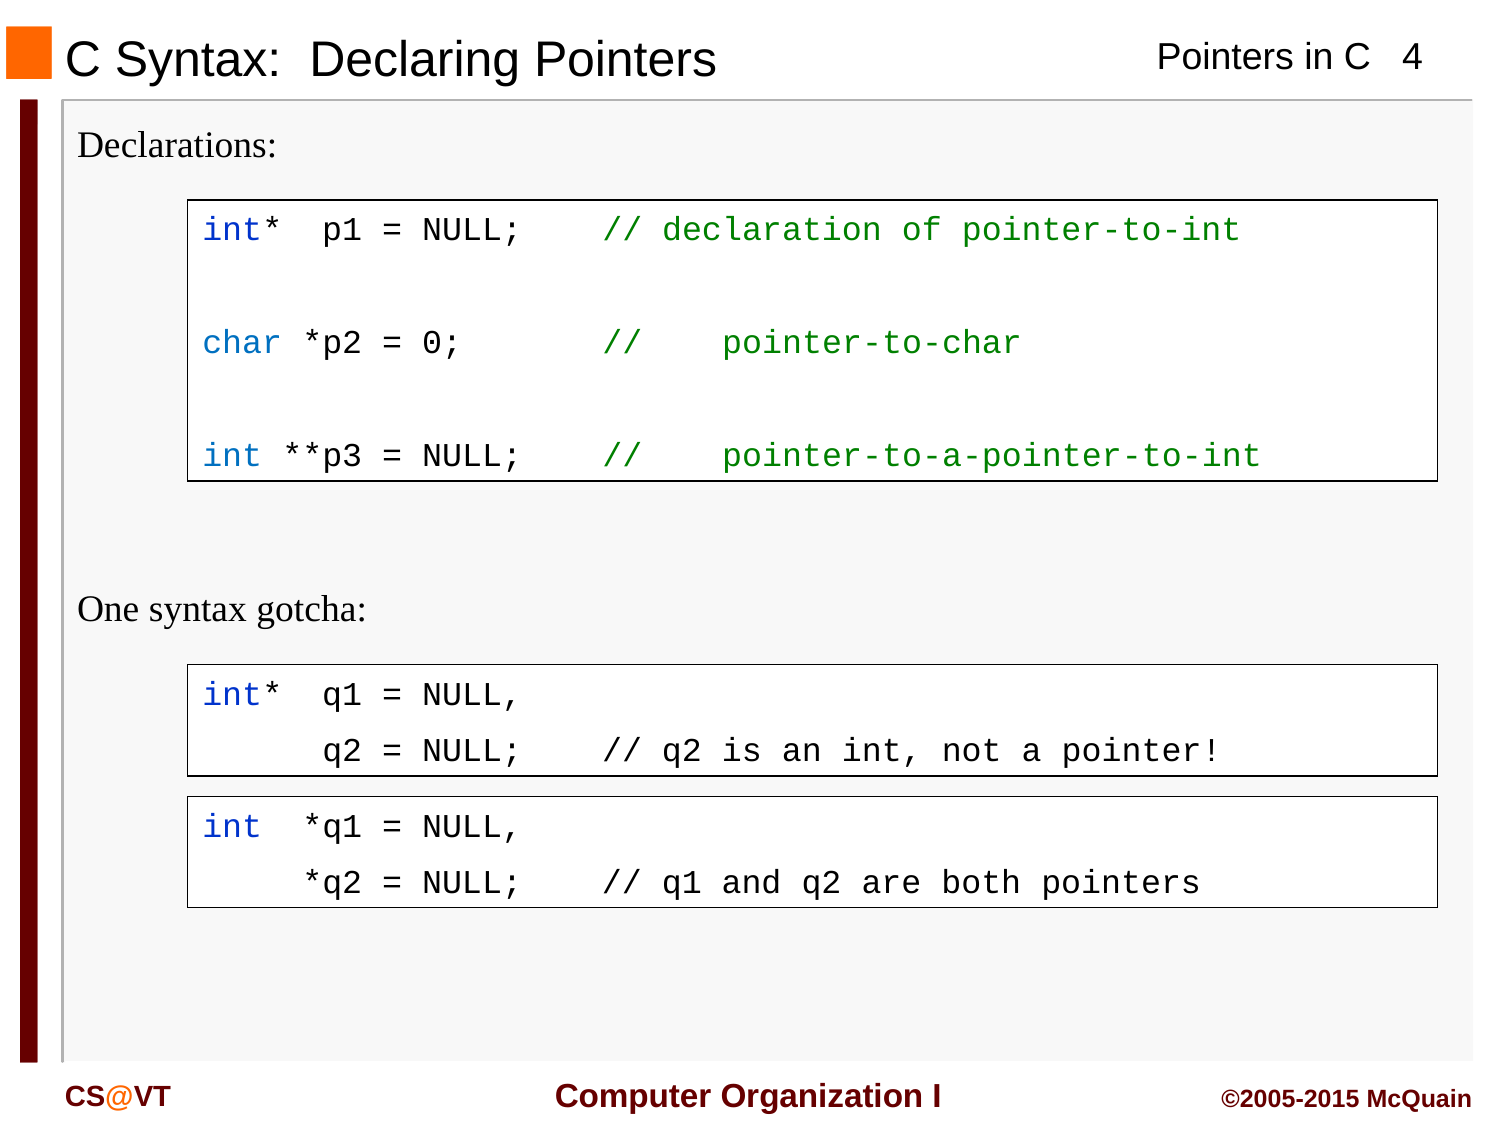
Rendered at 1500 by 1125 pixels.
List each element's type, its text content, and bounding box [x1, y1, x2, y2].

text_box int* q1 = NULL, q2 = NULL; // q2 is an int, not a pointer! [187, 664, 1438, 776]
text_box int* p1 = NULL; // declaration of pointer-to-int char *p2 = 0; // pointer-to-char int **p3 = NULL; // pointer-to-a-pointer-to-int [187, 199, 1438, 481]
text_box Declarations: [62, 112, 438, 173]
title C Syntax: Declaring Pointers [50, 28, 1000, 85]
text_box One syntax gotcha: [62, 577, 438, 637]
text_box int *q1 = NULL, *q2 = NULL; // q1 and q2 are both pointers [187, 796, 1438, 908]
